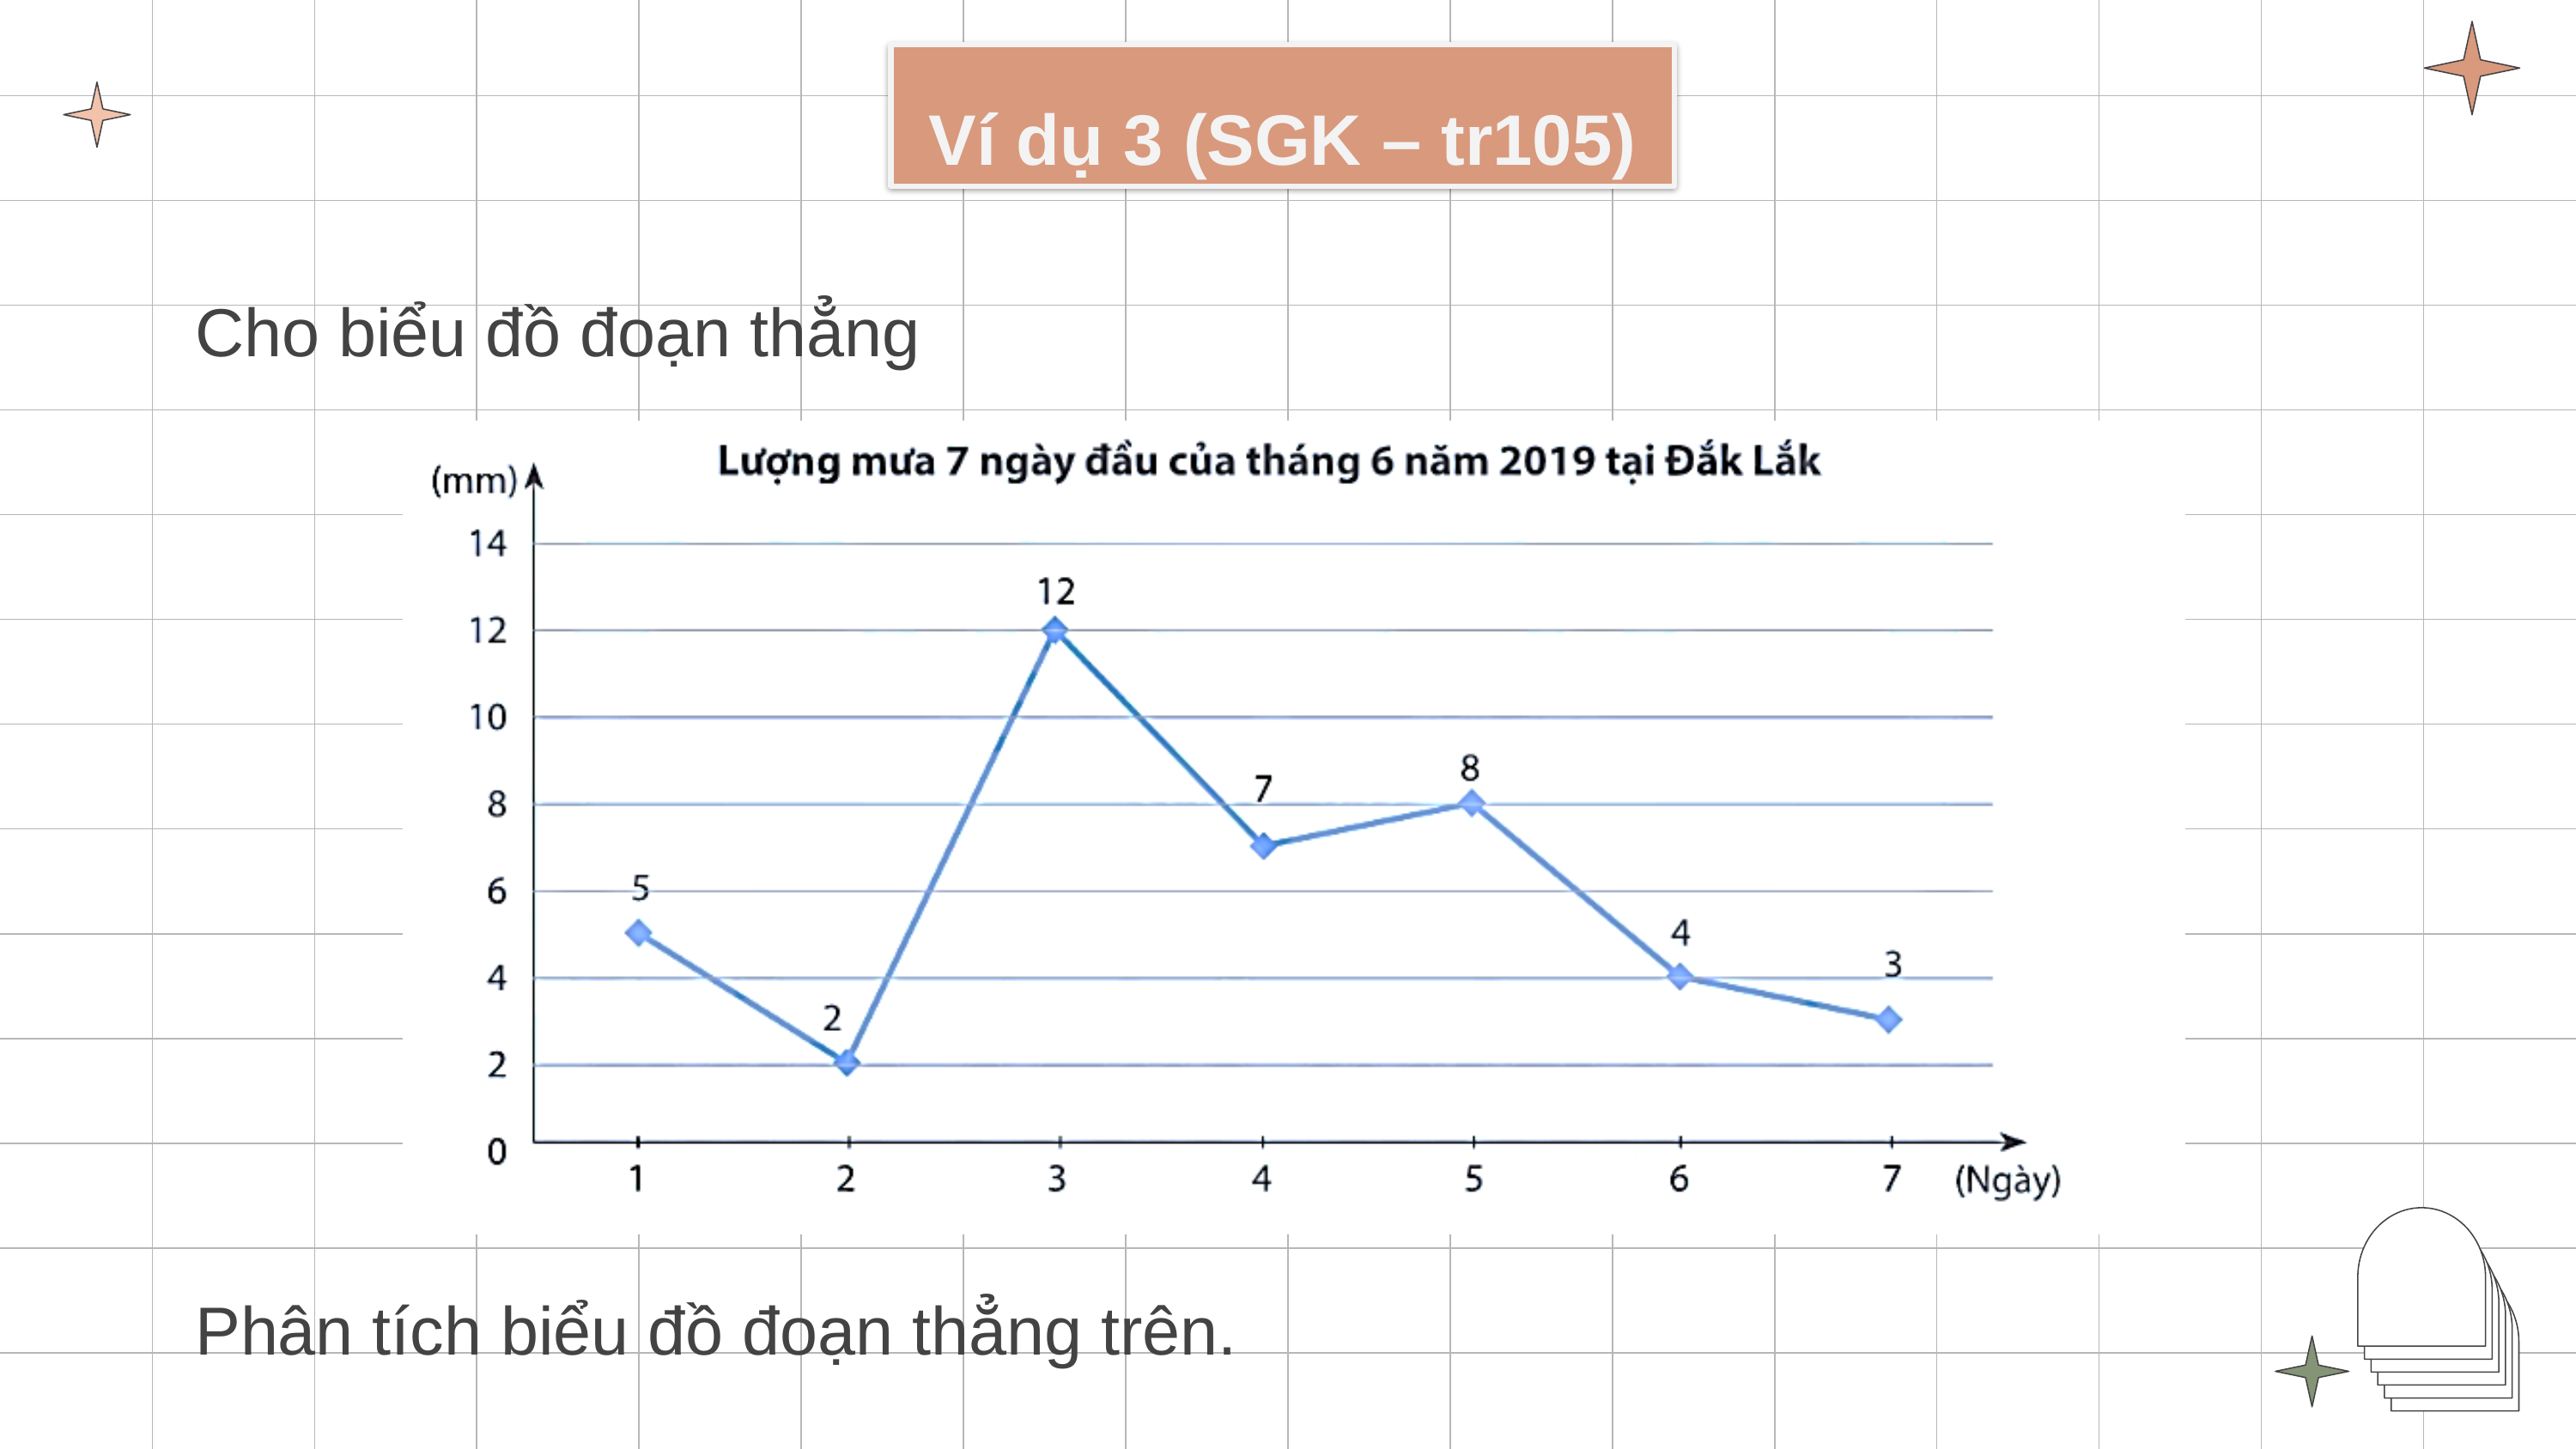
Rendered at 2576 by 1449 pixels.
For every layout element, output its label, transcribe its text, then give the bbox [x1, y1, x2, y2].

text_box [2275, 1336, 2349, 1407]
text_box [64, 82, 131, 148]
text_box Phân tích biểu đồ đoạn thẳng trên. [182, 1240, 1310, 1376]
picture [402, 421, 2185, 1234]
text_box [2360, 1203, 2516, 1416]
text_box [2424, 21, 2520, 115]
text_box Cho biểu đồ đoạn thẳng [182, 241, 1020, 377]
text_box Ví dụ 3 (SGK – tr105) [888, 42, 1677, 189]
